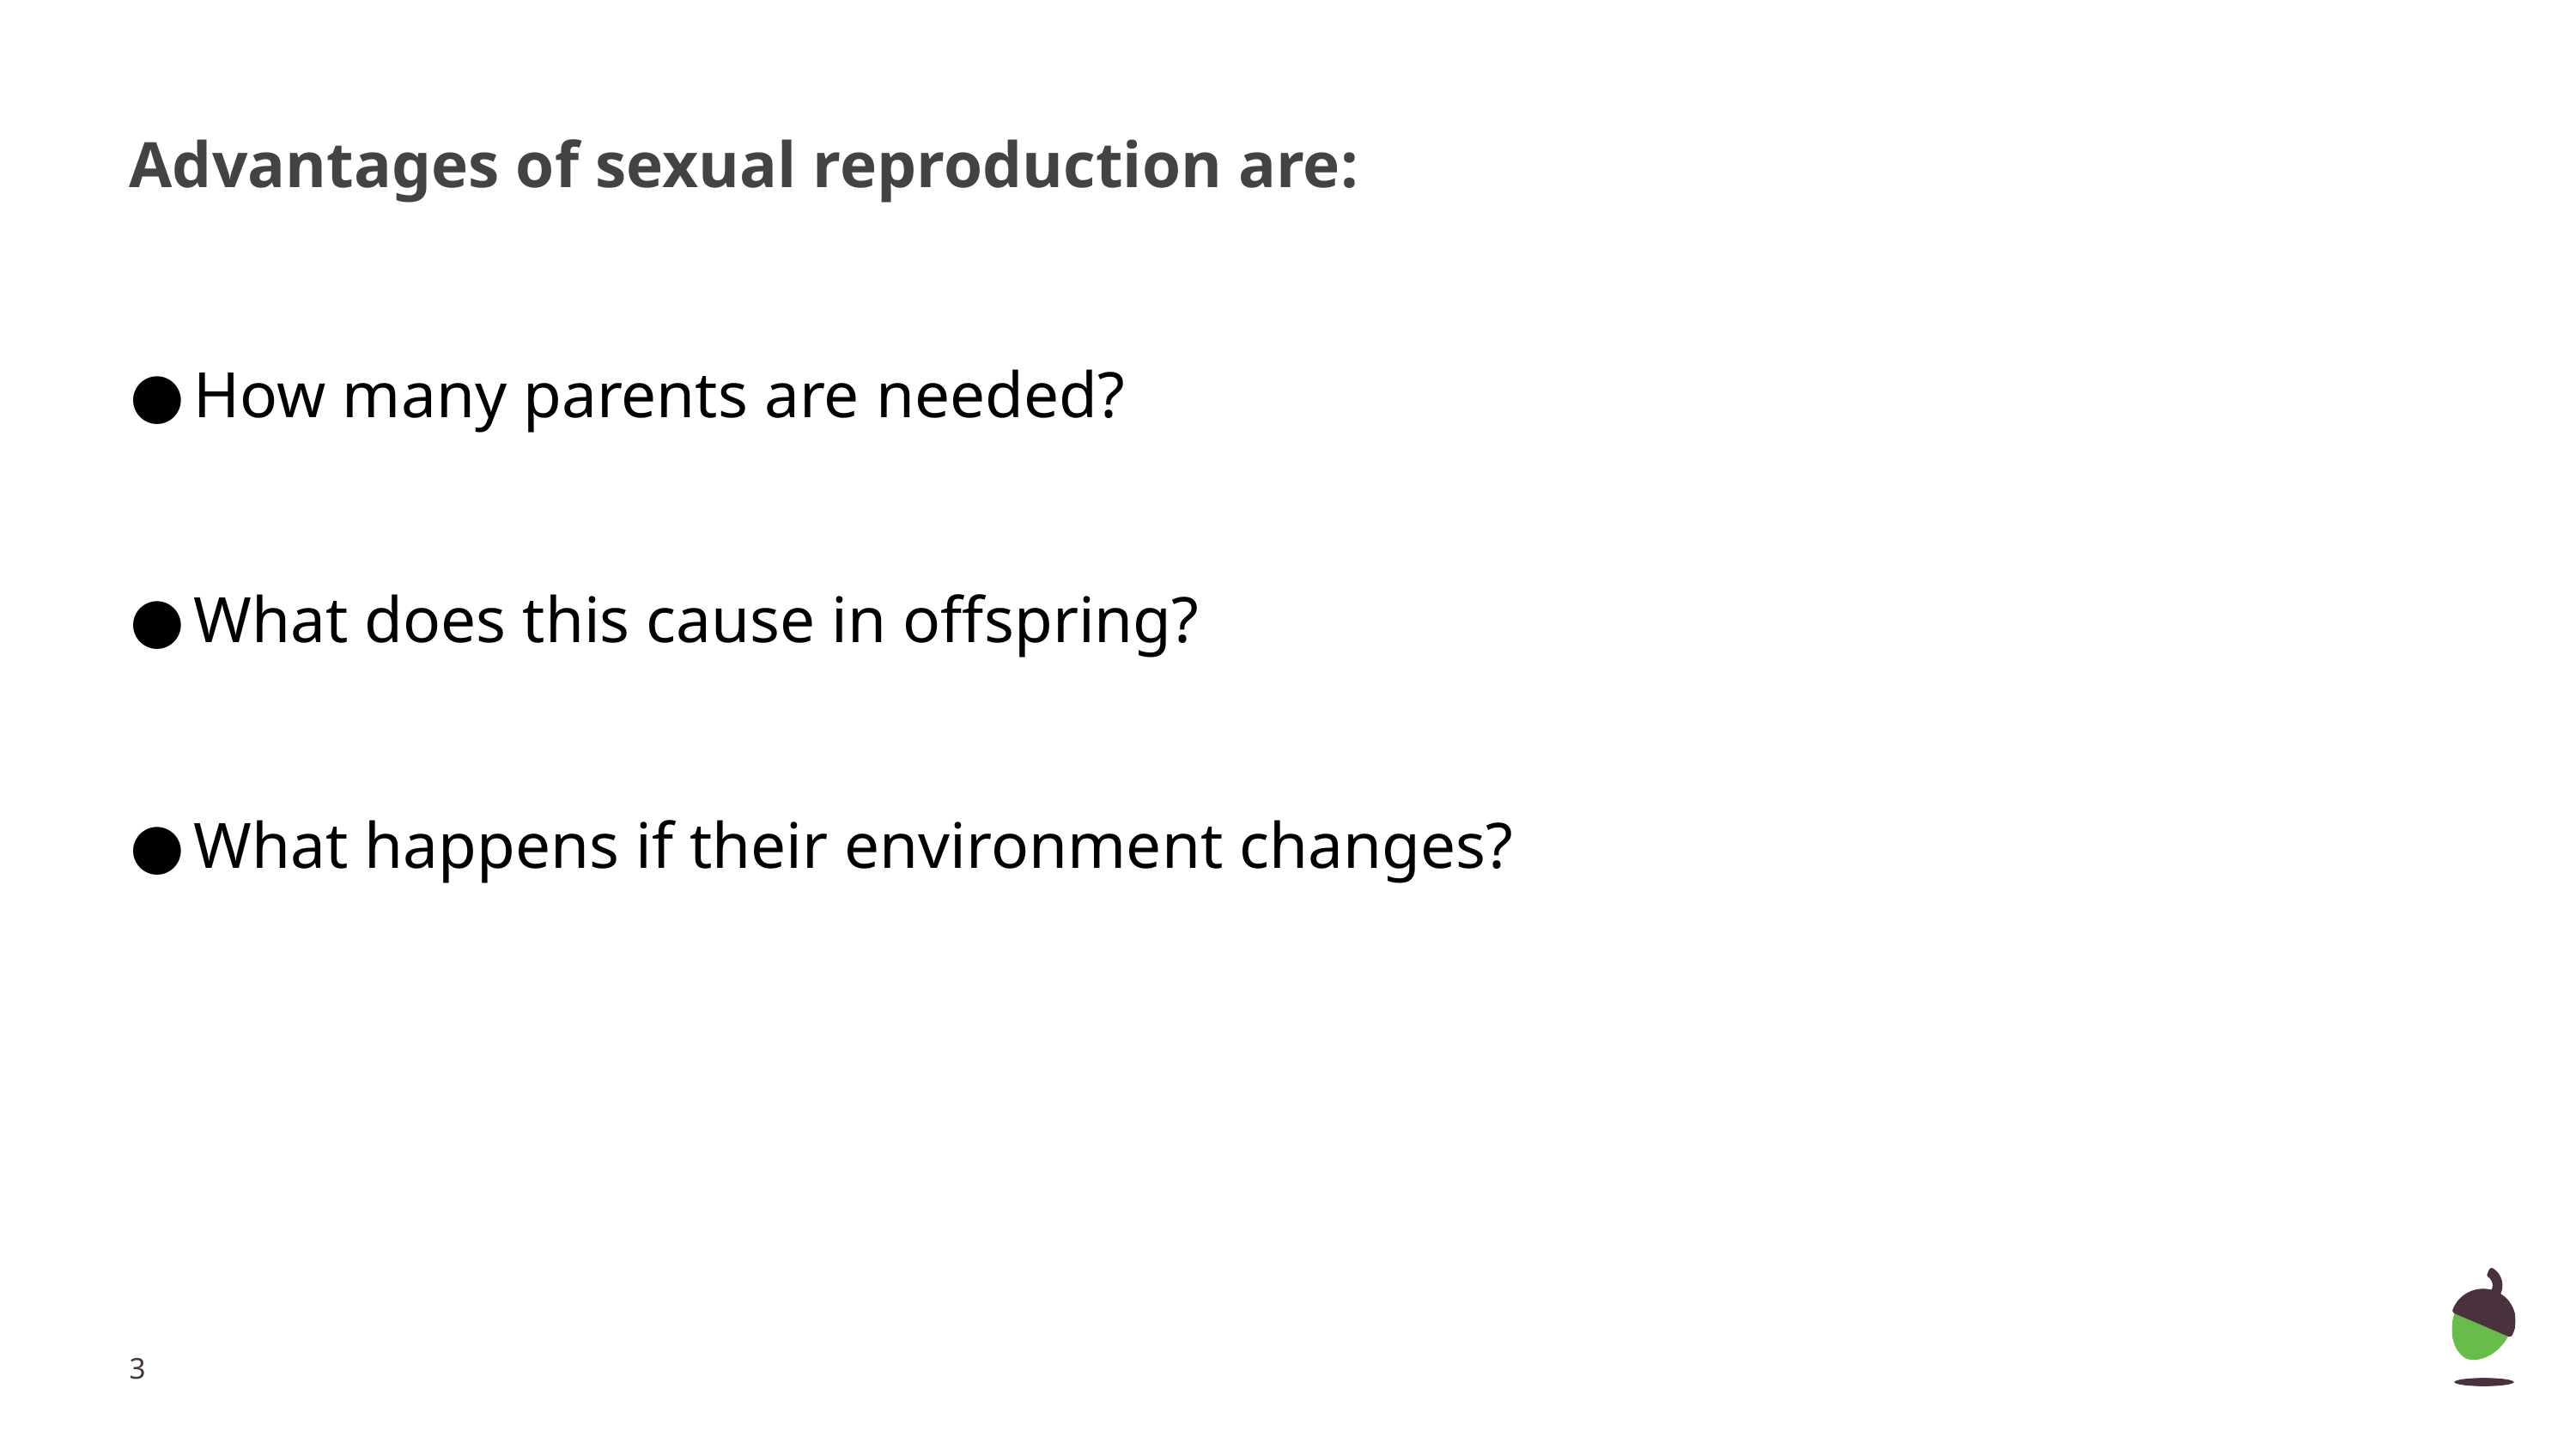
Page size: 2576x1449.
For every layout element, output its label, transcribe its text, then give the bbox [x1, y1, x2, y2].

title Advantages of sexual reproduction are: [129, 124, 1990, 355]
list How many parents are needed? What does this cause in offspring? What happens if their environment changes? [129, 355, 2447, 1245]
slide_number ‹#› [129, 1349, 332, 1401]
picture [2451, 1268, 2516, 1386]
